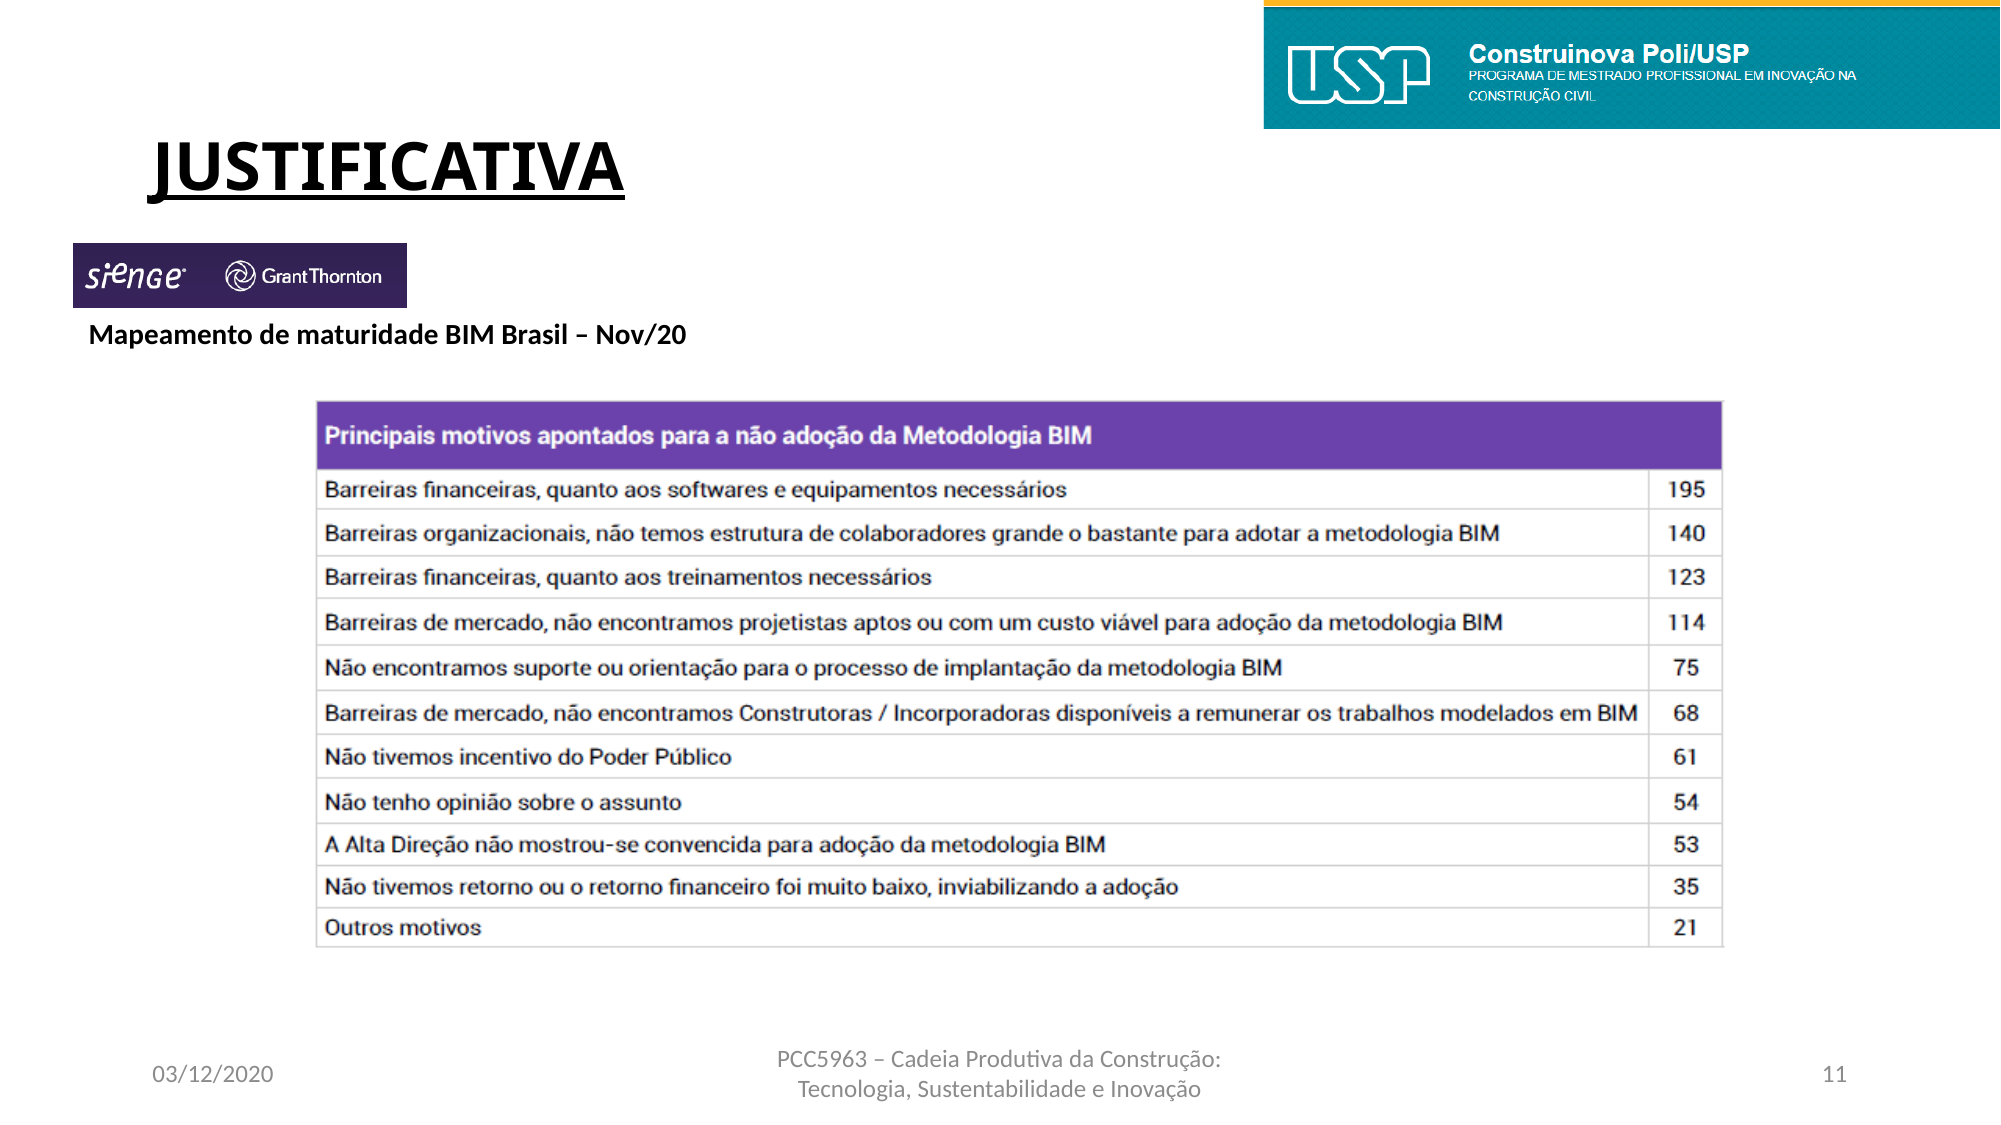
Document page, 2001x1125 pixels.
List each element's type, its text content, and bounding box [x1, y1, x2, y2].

picture [1263, 0, 2000, 129]
picture [73, 242, 407, 308]
picture [305, 388, 1739, 962]
text_box PCC5963 – Cadeia Produtiva da Construção: Tecnologia, Sustentabilidade e Inovação [662, 1042, 1338, 1103]
text_box Mapeamento de maturidade BIM Brasil – Nov/20 [73, 307, 719, 358]
slide_number 11 [1412, 1042, 1863, 1103]
title JUSTIFICATIVA [137, 59, 1863, 278]
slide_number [137, 1042, 588, 1103]
